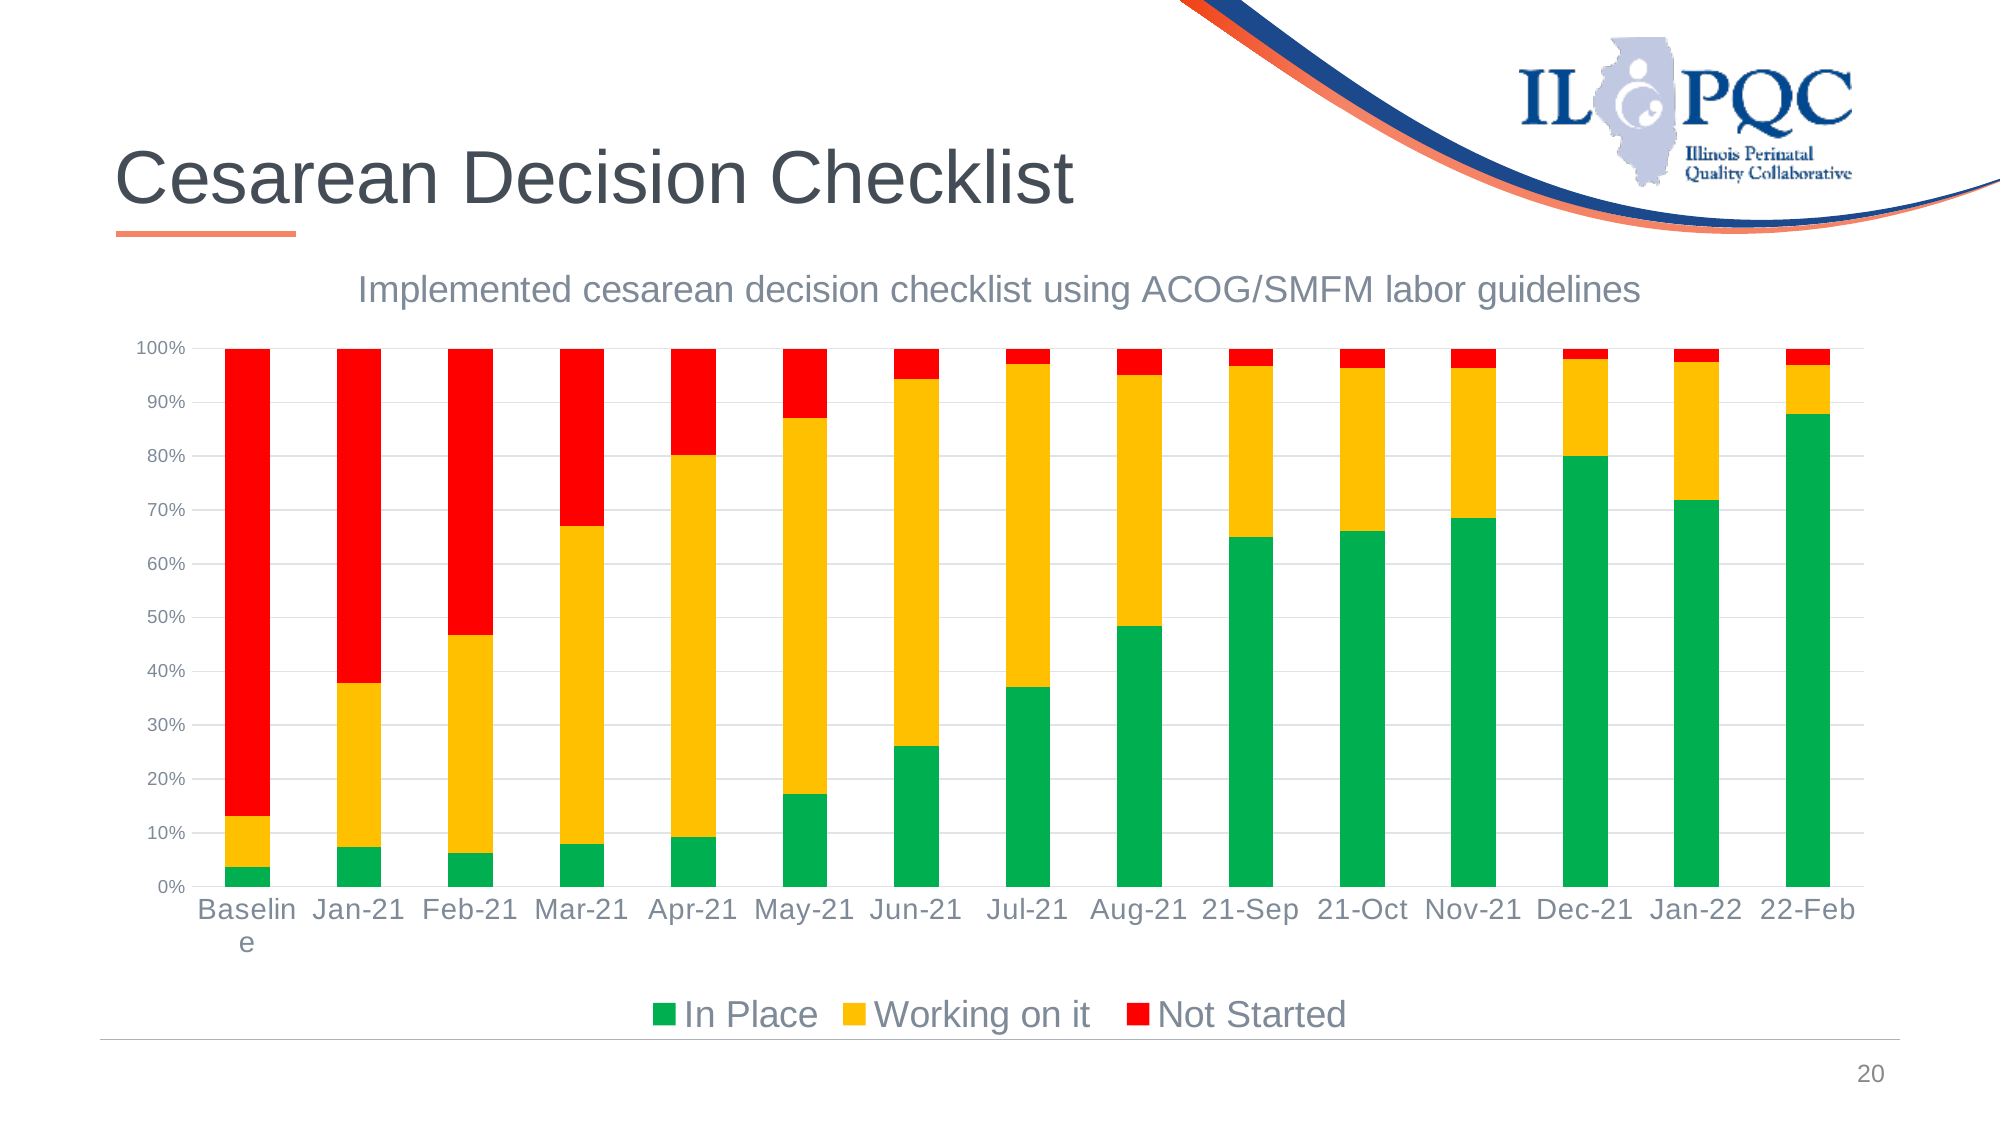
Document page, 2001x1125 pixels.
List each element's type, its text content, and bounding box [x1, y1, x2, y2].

picture [1519, 37, 1852, 70]
slide_number 20 [1449, 1043, 1900, 1103]
text_box Cesarean Decision Checklist [99, 70, 1900, 232]
chart [99, 232, 1900, 1043]
